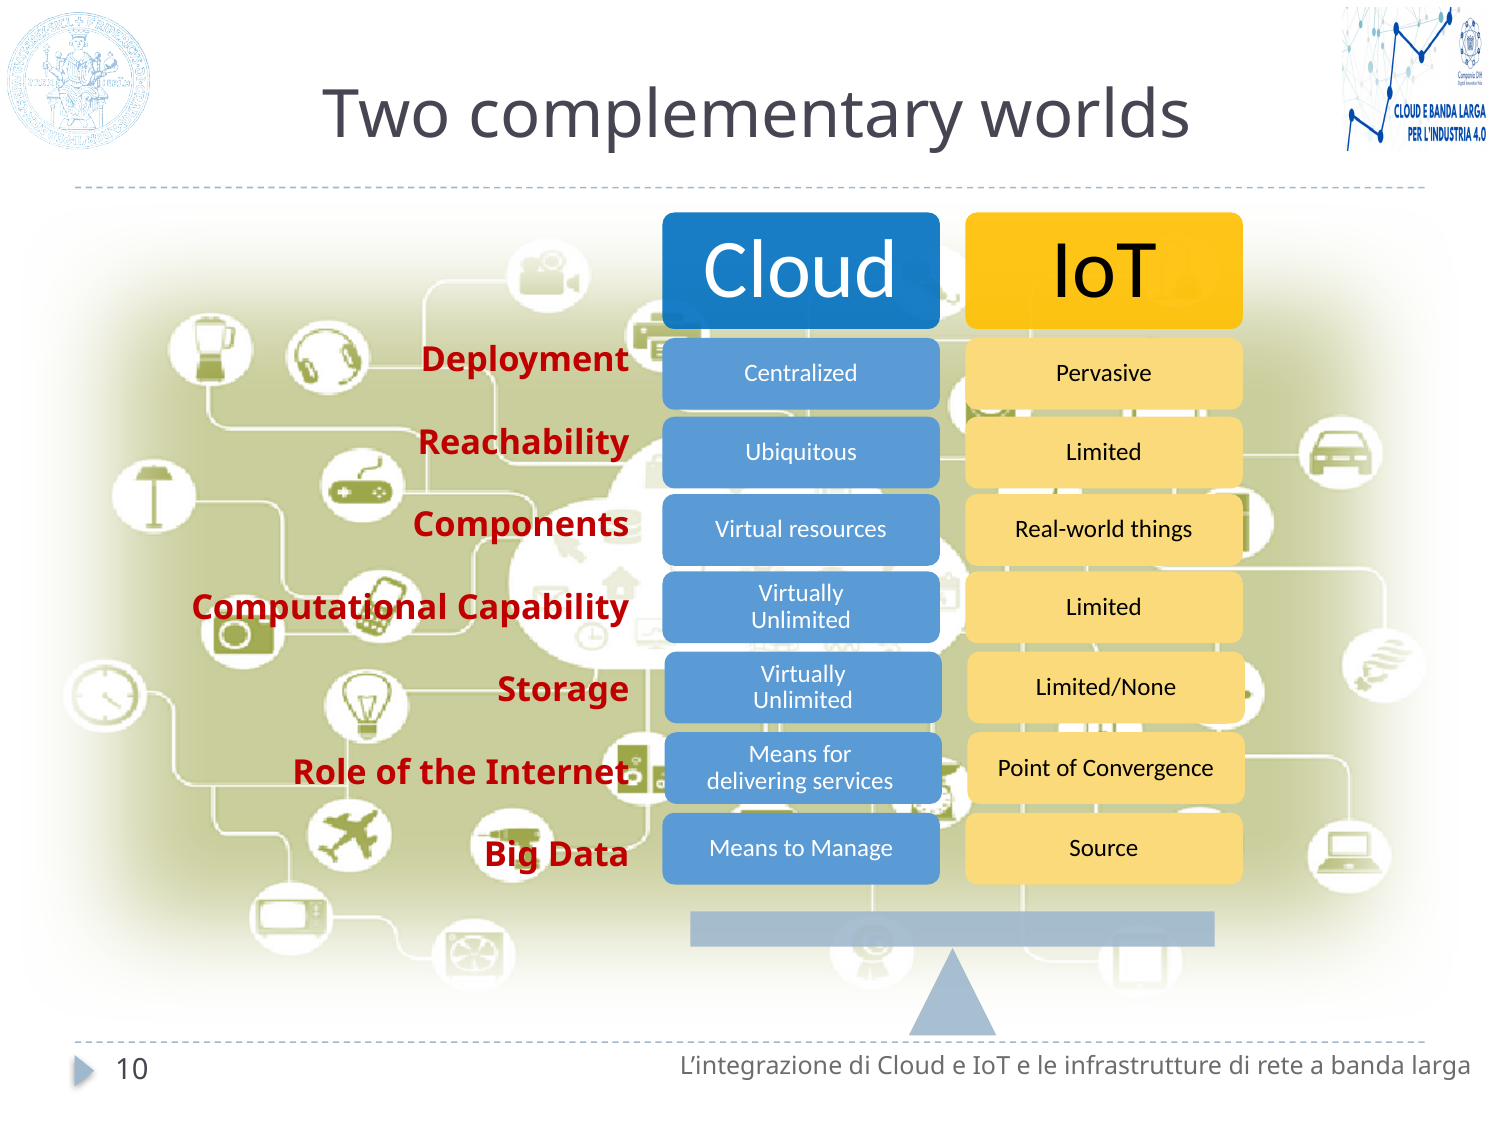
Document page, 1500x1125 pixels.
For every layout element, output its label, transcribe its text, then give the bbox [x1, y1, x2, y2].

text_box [662, 212, 1246, 1036]
picture [6, 11, 151, 151]
picture [1341, 3, 1488, 151]
slide_number 10 [100, 1042, 426, 1103]
title Two complementary worlds [174, 0, 1341, 159]
picture [16, 199, 1463, 1027]
footer L’integrazione di Cloud e IoT e le infrastrutture di rete a banda larga [537, 1042, 1488, 1103]
